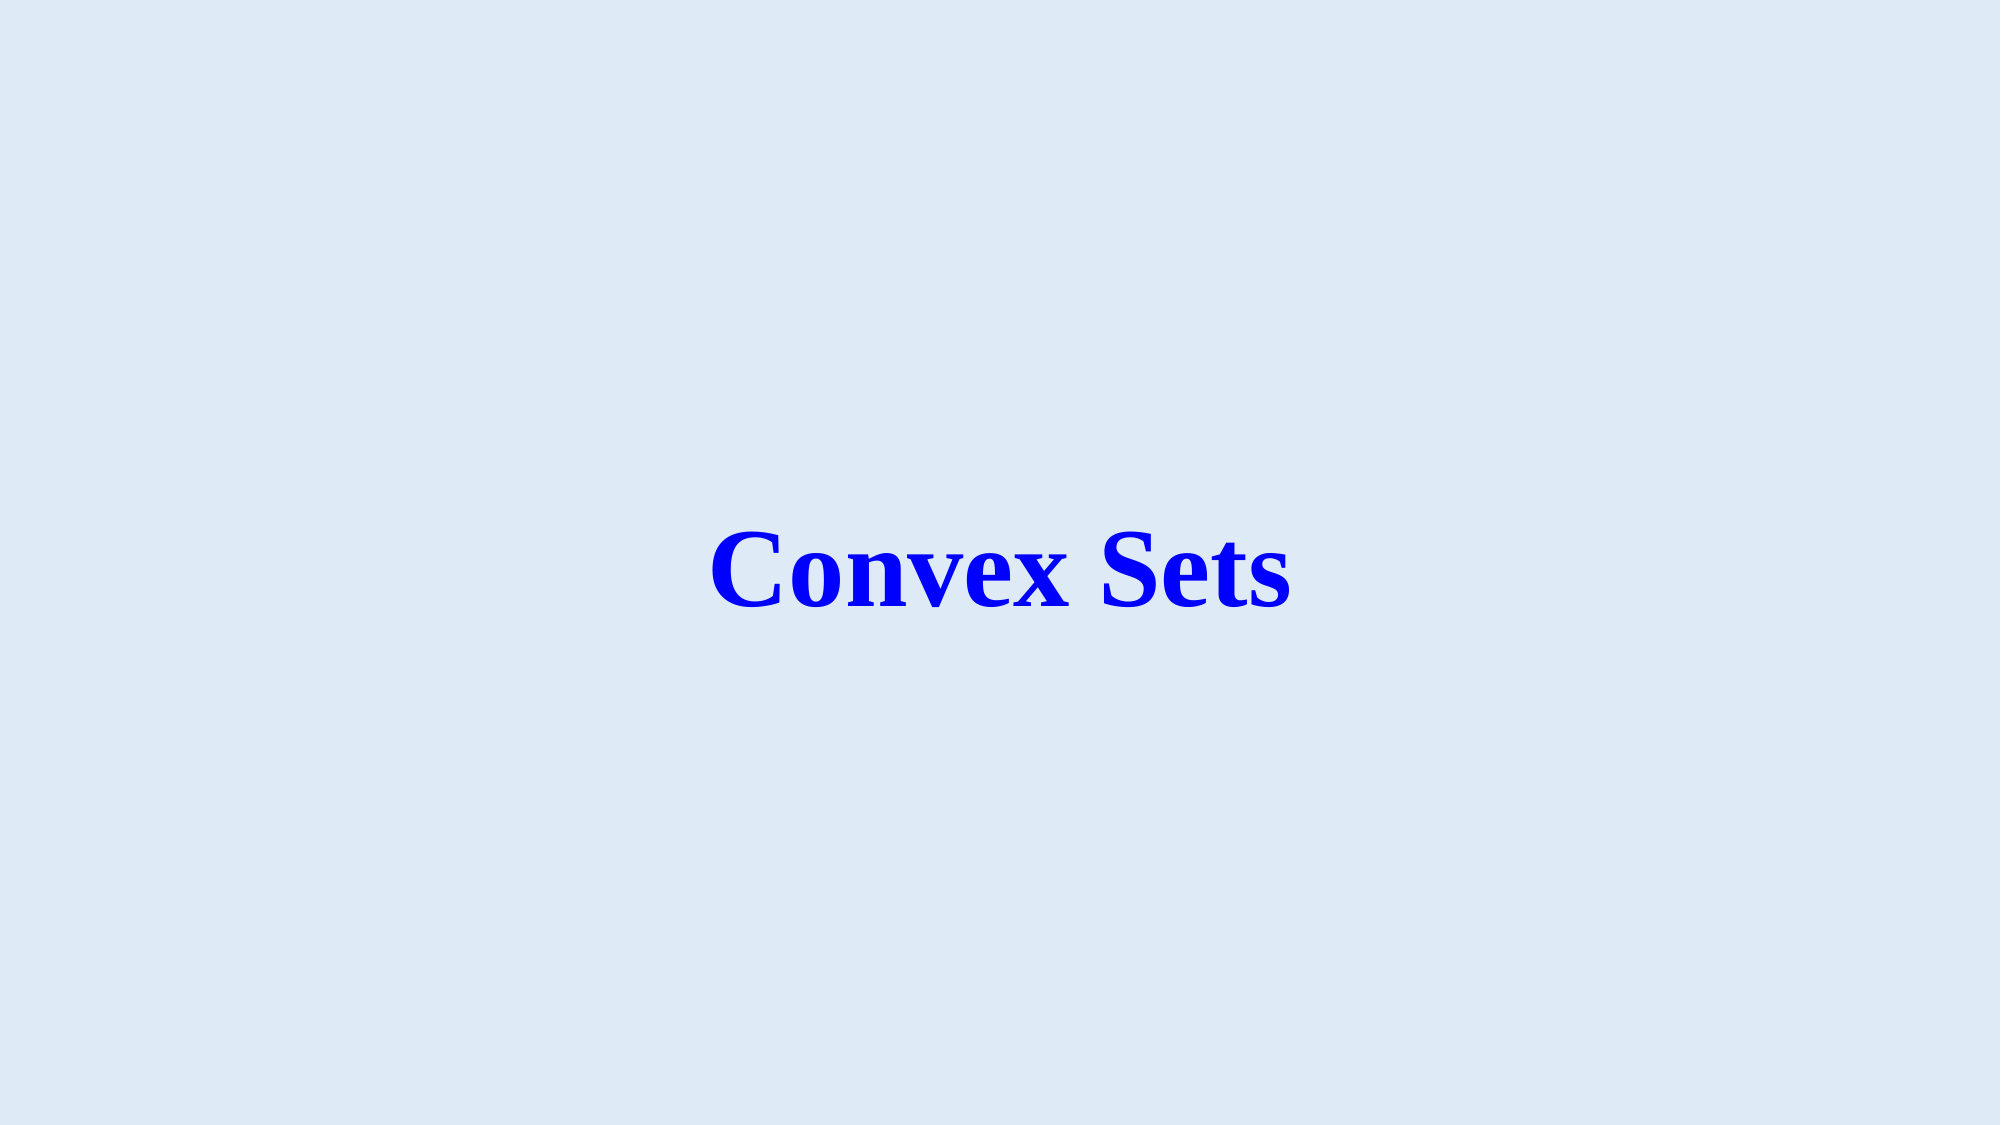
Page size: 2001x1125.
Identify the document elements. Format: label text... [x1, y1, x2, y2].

text_box Convex Sets [678, 486, 1322, 637]
